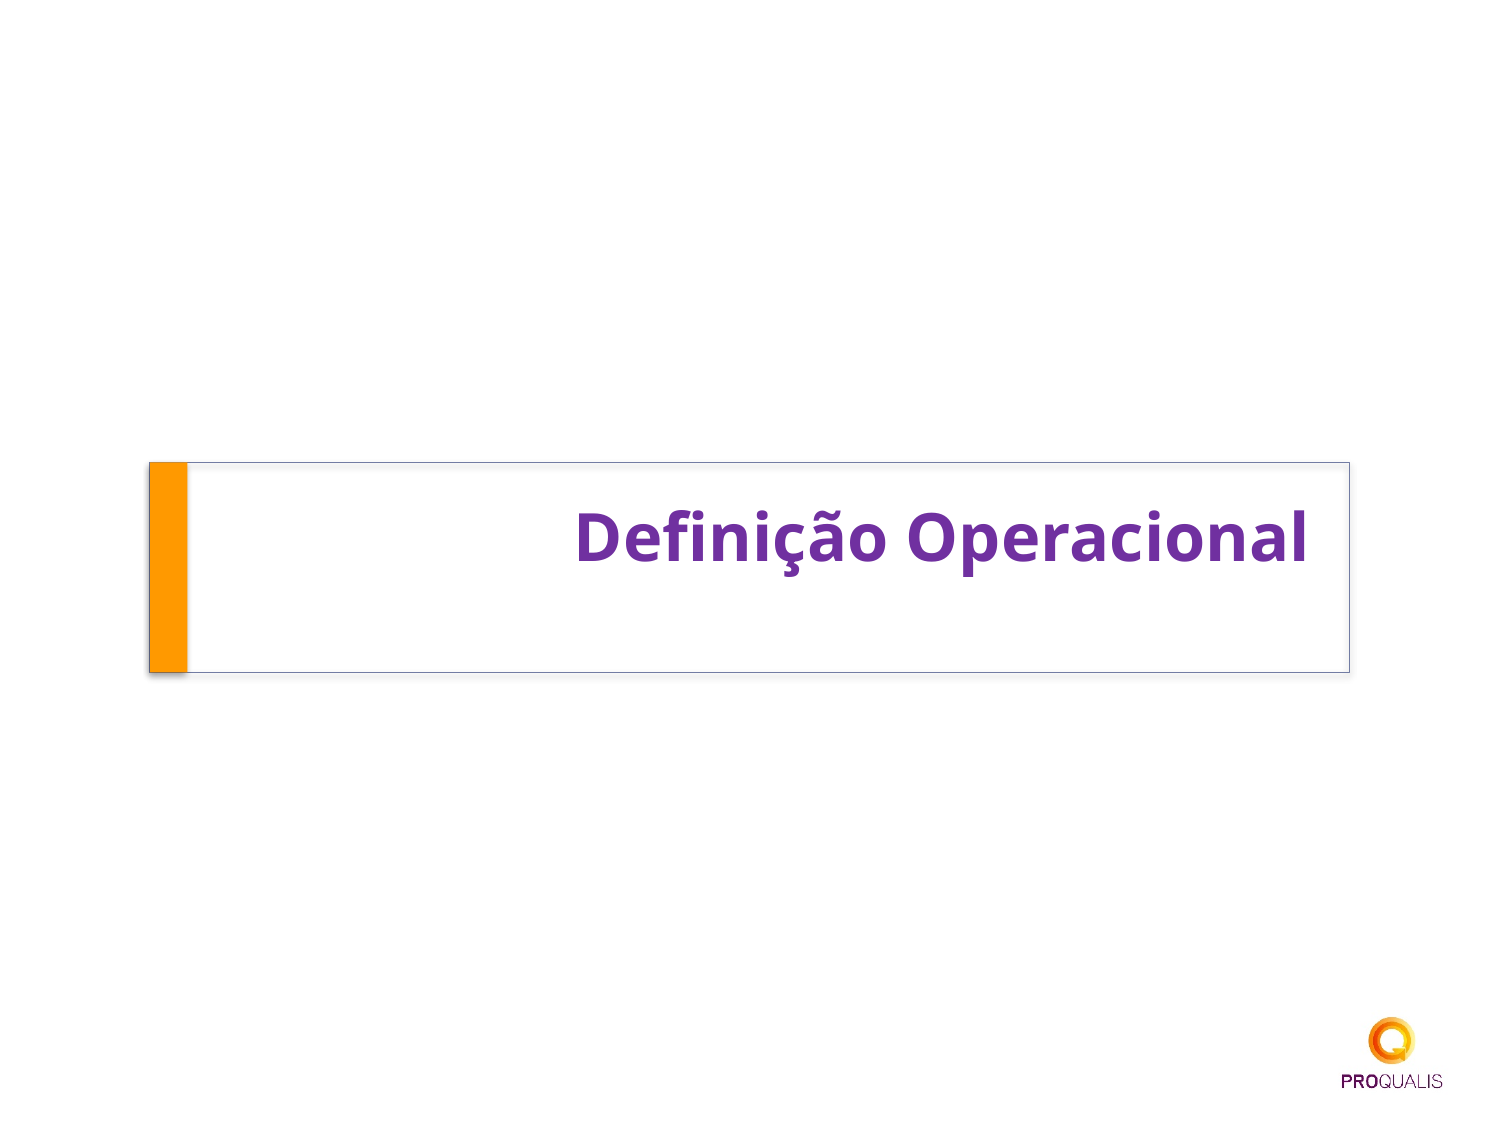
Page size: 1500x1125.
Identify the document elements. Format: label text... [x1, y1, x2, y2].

title Definição Operacional [200, 487, 1325, 663]
picture [1327, 1010, 1451, 1095]
